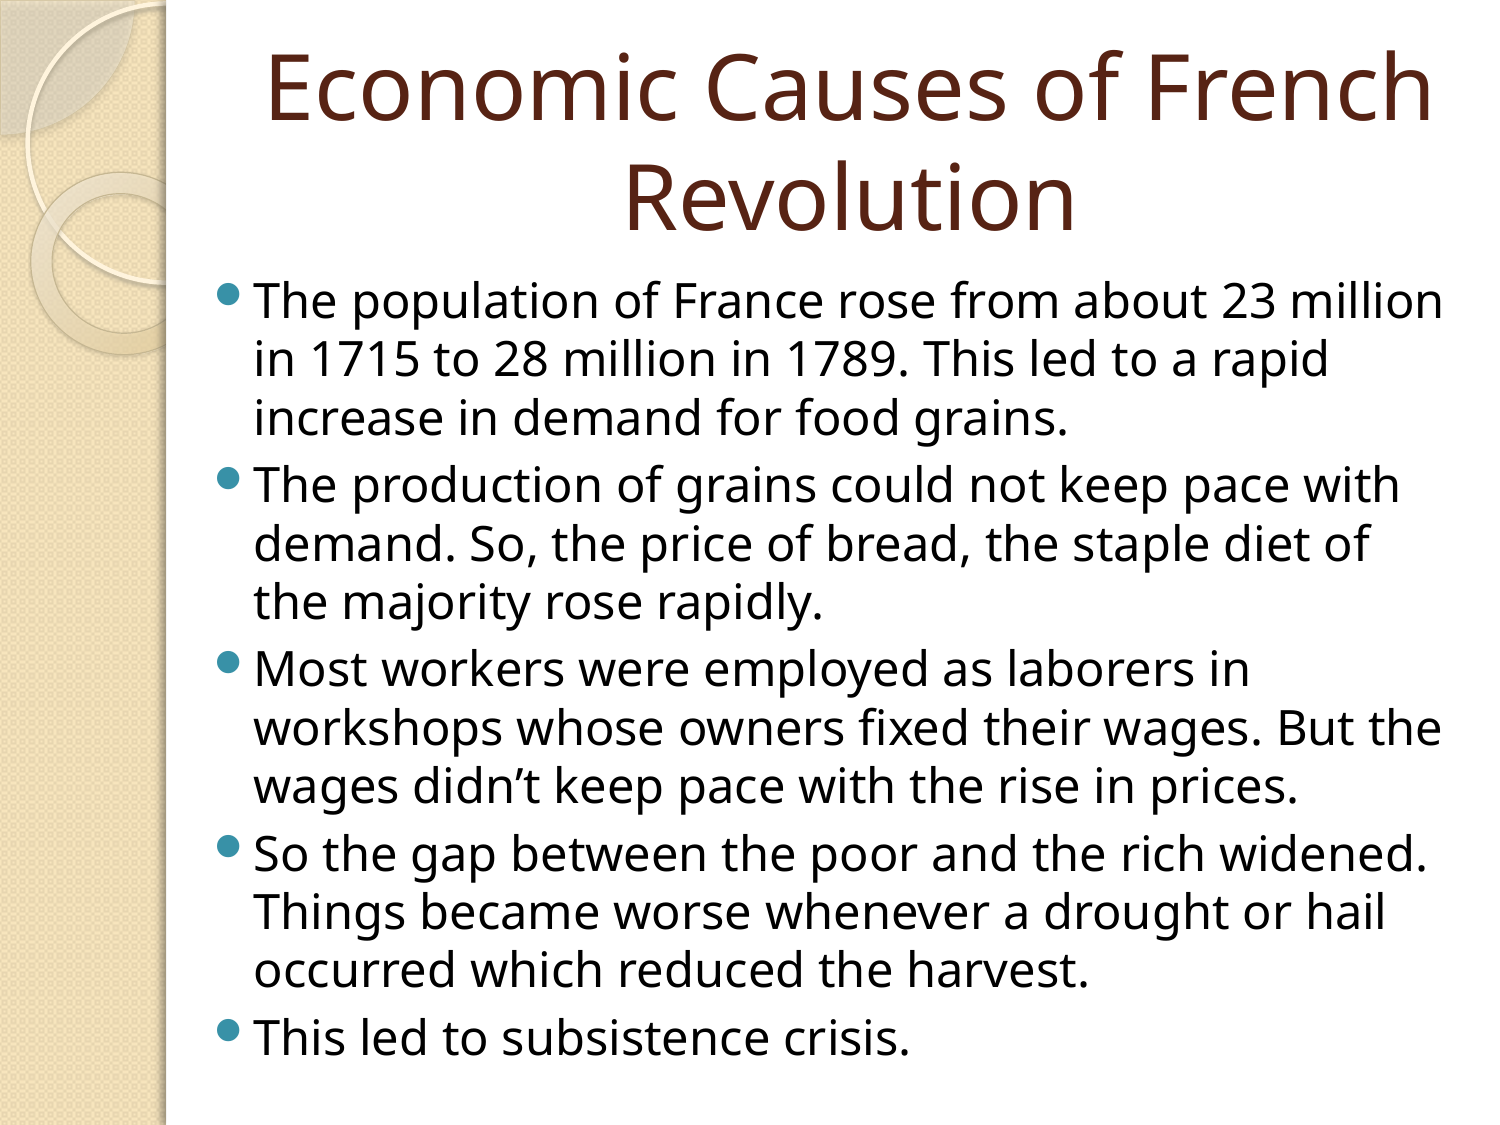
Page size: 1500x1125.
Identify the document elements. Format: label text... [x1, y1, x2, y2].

list The population of France rose from about 23 million in 1715 to 28 million in 1789. This led to a rapid increase in demand for food grains. The production of grains could not keep pace with demand. So, the price of bread, the staple diet of the majority rose rapidly. Most workers were employed as laborers in workshops whose owners fixed their wages. But the wages didn’t keep pace with the rise in prices. So the gap between the poor and the rich widened. Things became worse whenever a drought or hail occurred which reduced the harvest. This led to subsistence crisis. [187, 262, 1466, 1088]
title Economic Causes of French Revolution [235, 45, 1466, 233]
